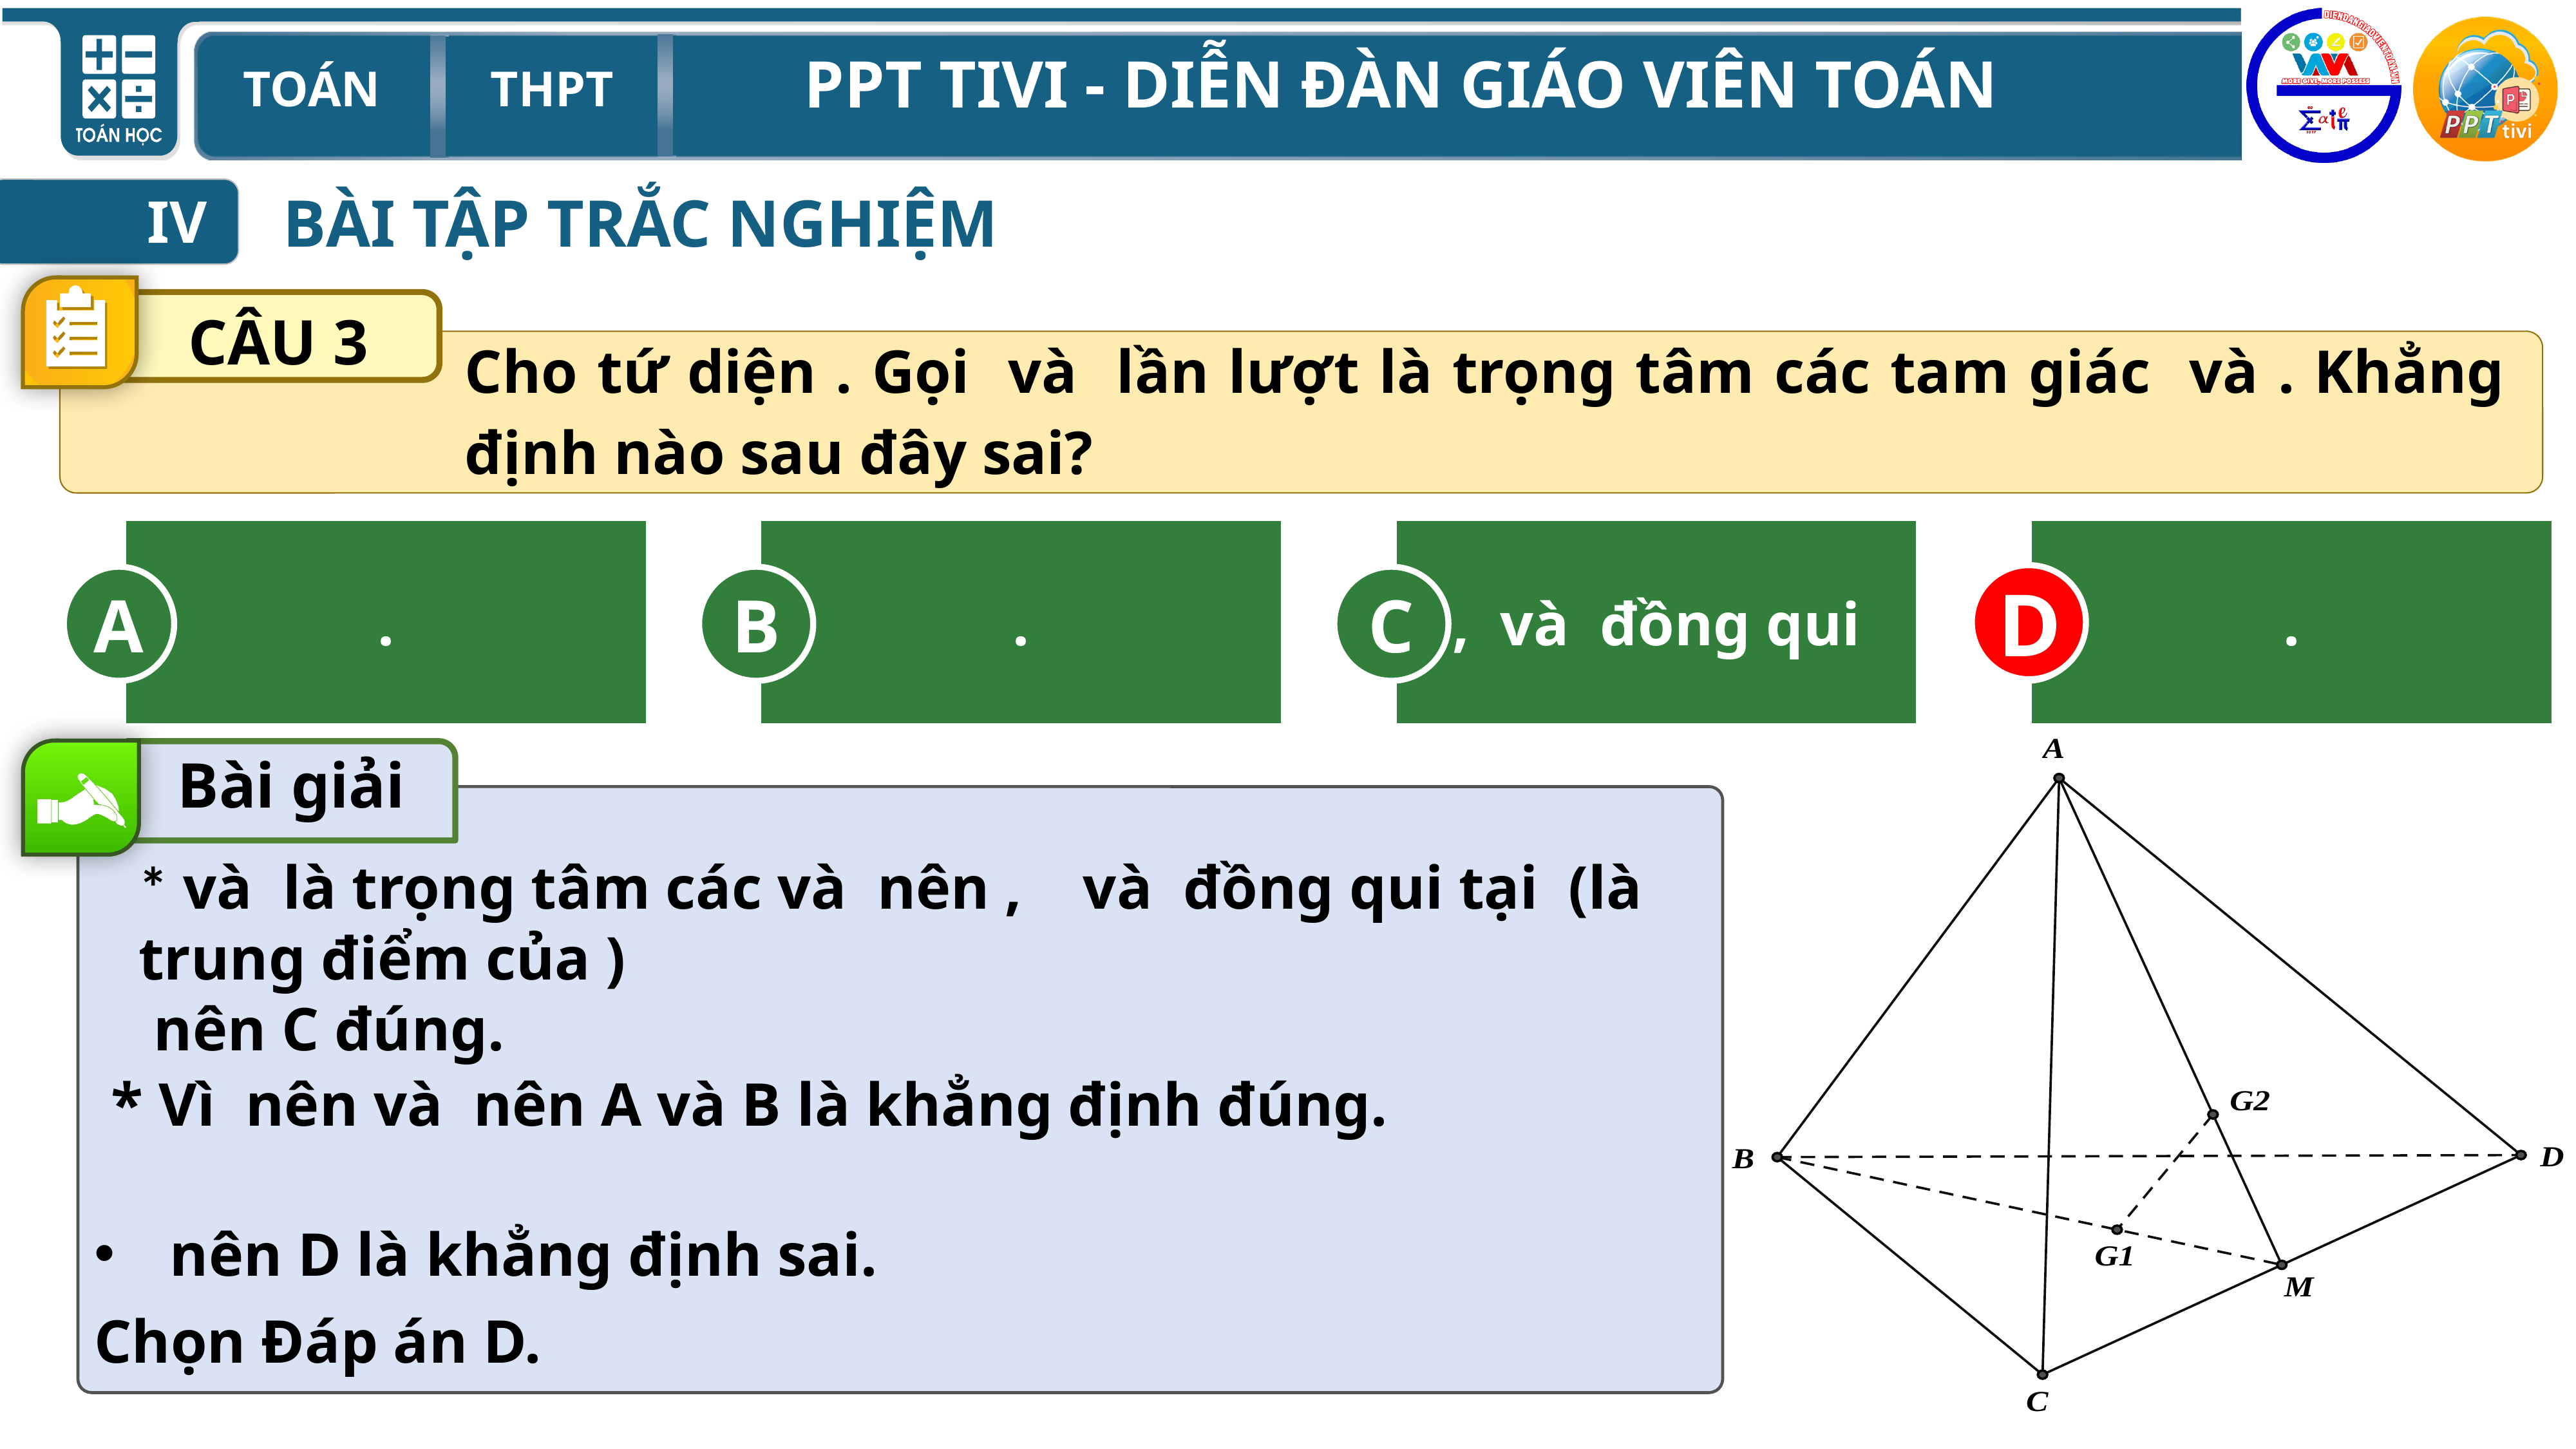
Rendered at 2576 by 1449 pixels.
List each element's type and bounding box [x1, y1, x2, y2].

picture [2246, 8, 2401, 163]
picture [2, 22, 2242, 160]
text_box [0, 178, 2066, 266]
picture [1708, 712, 2576, 1441]
picture [2412, 16, 2558, 162]
text_box [23, 740, 1708, 1393]
text_box [64, 520, 2553, 724]
text_box [23, 277, 2543, 493]
